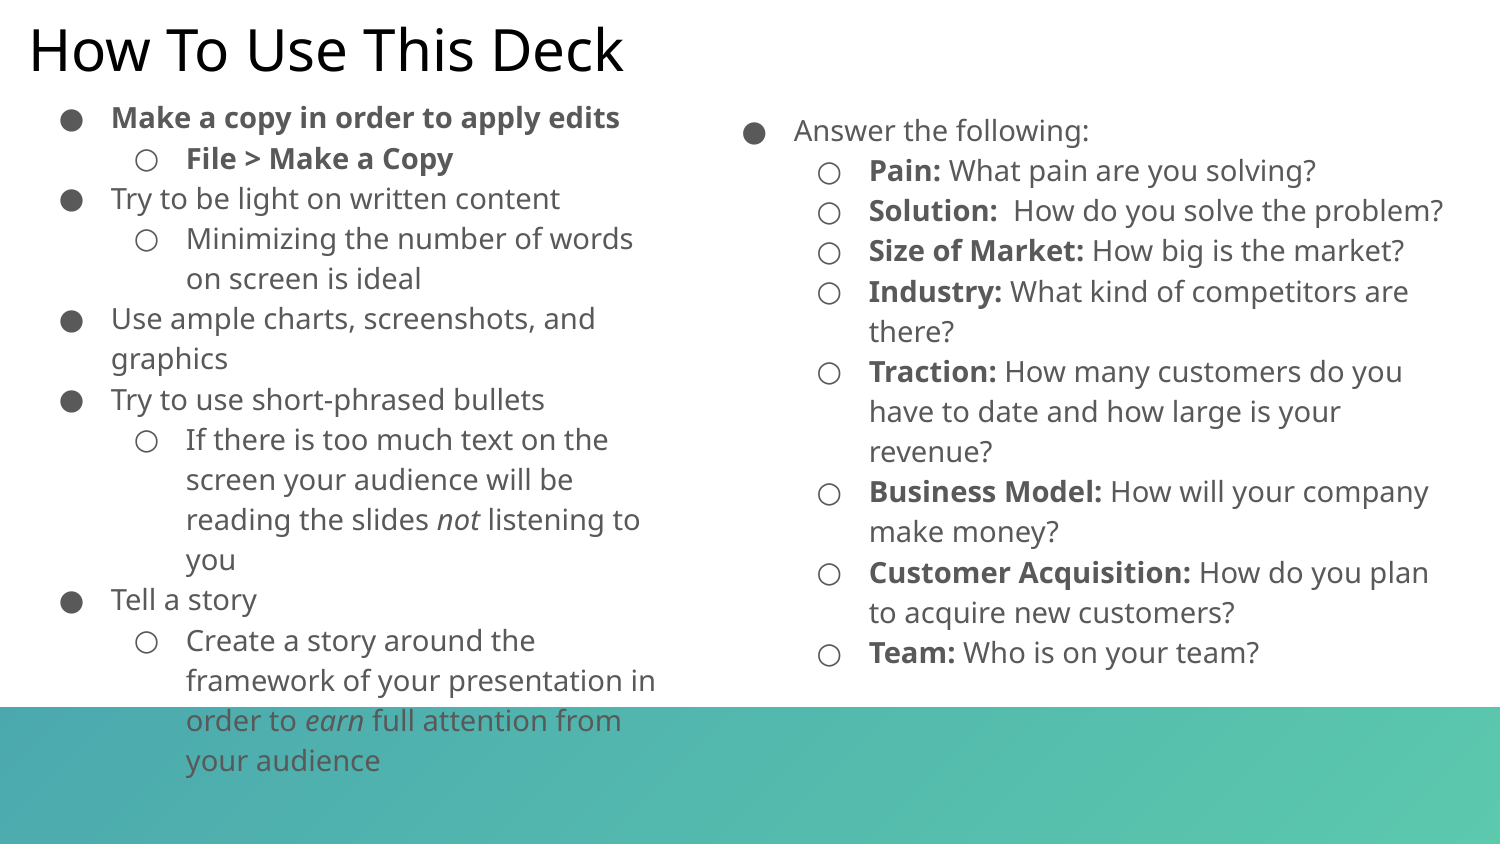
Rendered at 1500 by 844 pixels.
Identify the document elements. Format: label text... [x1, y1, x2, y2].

title How To Use This Deck [13, 0, 1411, 93]
text_box [0, 707, 1500, 844]
list Answer the following: Pain: What pain are you solving? Solution: How do you solve the problem? Size of Market: How big is the market? Industry: What kind of competitors are there? Traction: How many customers do you have to date and how large is your revenue? Business Model: How will your company make money? Customer Acquisition: How do you plan to acquire new customers? Team: Who is on your team? [703, 92, 1463, 639]
list Make a copy in order to apply edits File > Make a Copy Try to be light on written content Minimizing the number of words on screen is ideal Use ample charts, screenshots, and graphics Try to use short-phrased bullets If there is too much text on the screen your audience will be reading the slides not listening to you Tell a story Create a story around the framework of your presentation in order to earn full attention from your audience [20, 79, 685, 626]
